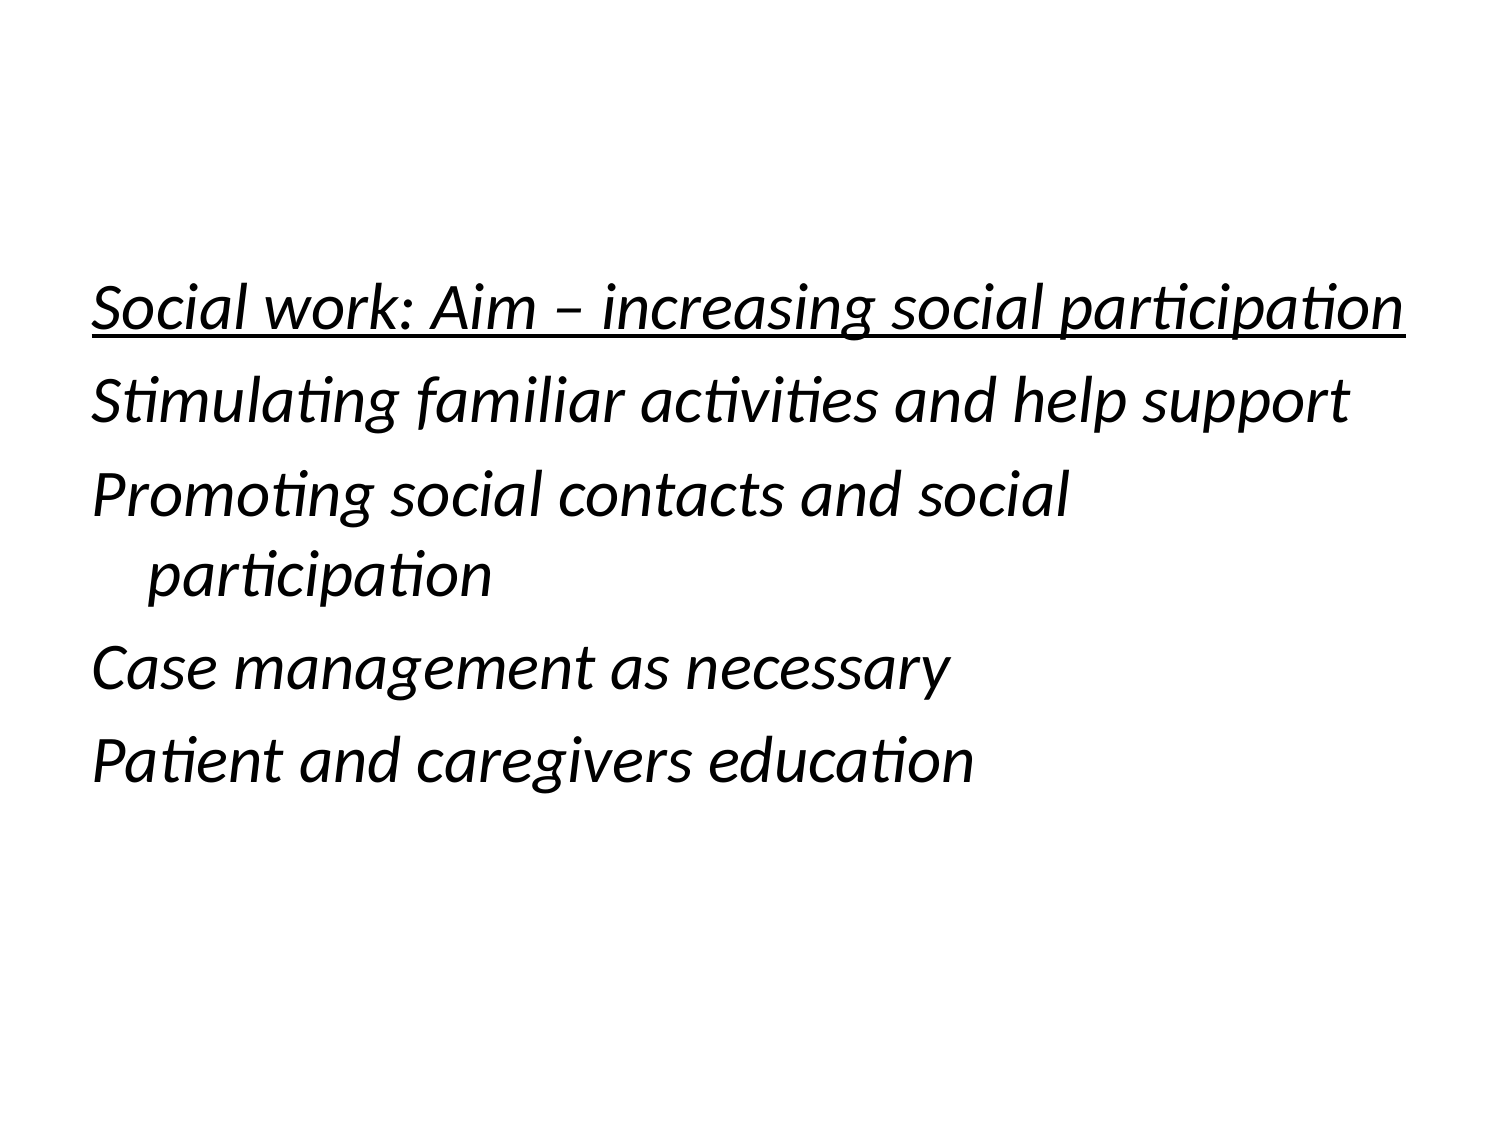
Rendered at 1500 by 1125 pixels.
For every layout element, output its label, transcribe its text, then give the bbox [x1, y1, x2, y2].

list Social work: Aim – increasing social participation Stimulating familiar activities and help support Promoting social contacts and social participation Case management as necessary Patient and caregivers education [76, 255, 1427, 998]
